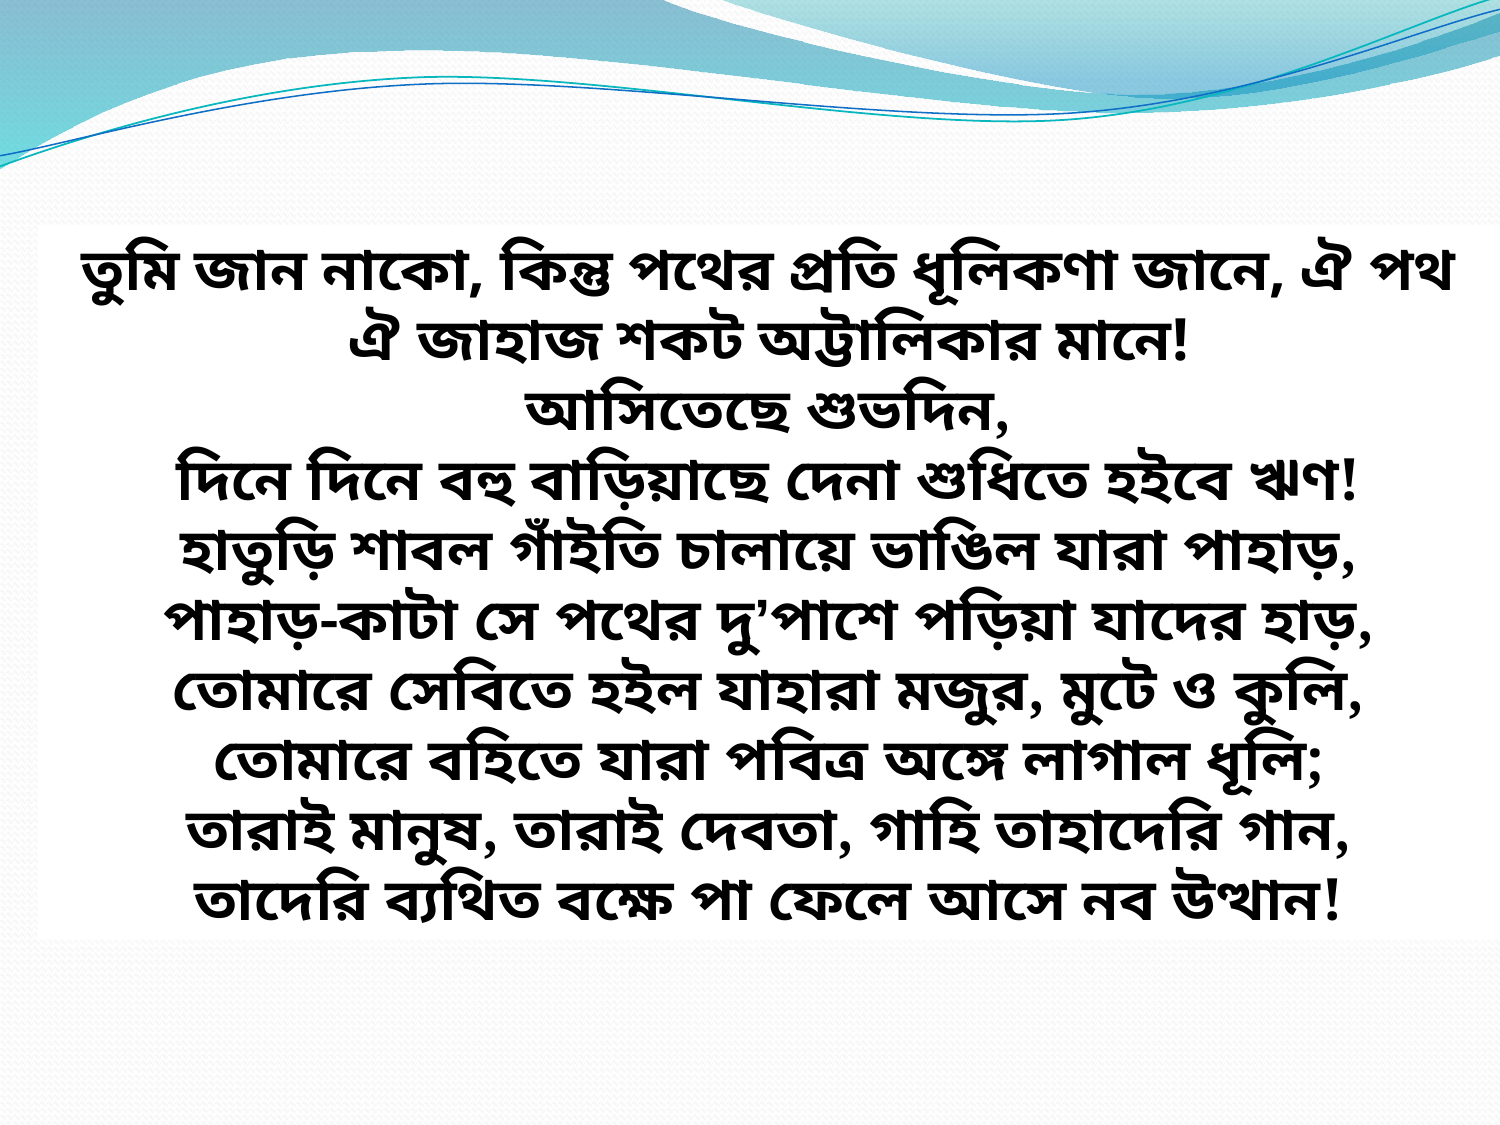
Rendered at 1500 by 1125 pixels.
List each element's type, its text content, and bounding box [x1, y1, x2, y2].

text_box তুমি জান নাকো, কিন্তু পথের প্রতি ধূলিকণা জানে, ঐ পথ ঐ জাহাজ শকট অট্টালিকার মানে! আসিতেছে শুভদিন, দিনে দিনে বহু বাড়িয়াছে দেনা শুধিতে হইবে ঋণ! হাতুড়ি শাবল গাঁইতি চালায়ে ভাঙিল যারা পাহাড়, পাহাড়-কাটা সে পথের দু’পাশে পড়িয়া যাদের হাড়, তোমারে সেবিতে হইল যাহারা মজুর, মুটে ও কুলি, তোমারে বহিতে যারা পবিত্র অঙ্গে লাগাল ধূলি; তারাই মানুষ, তারাই দেবতা, গাহি তাহাদেরি গান, তাদেরি ব্যথিত বক্ষে পা ফেলে আসে নব উত্থান! [37, 224, 1500, 940]
